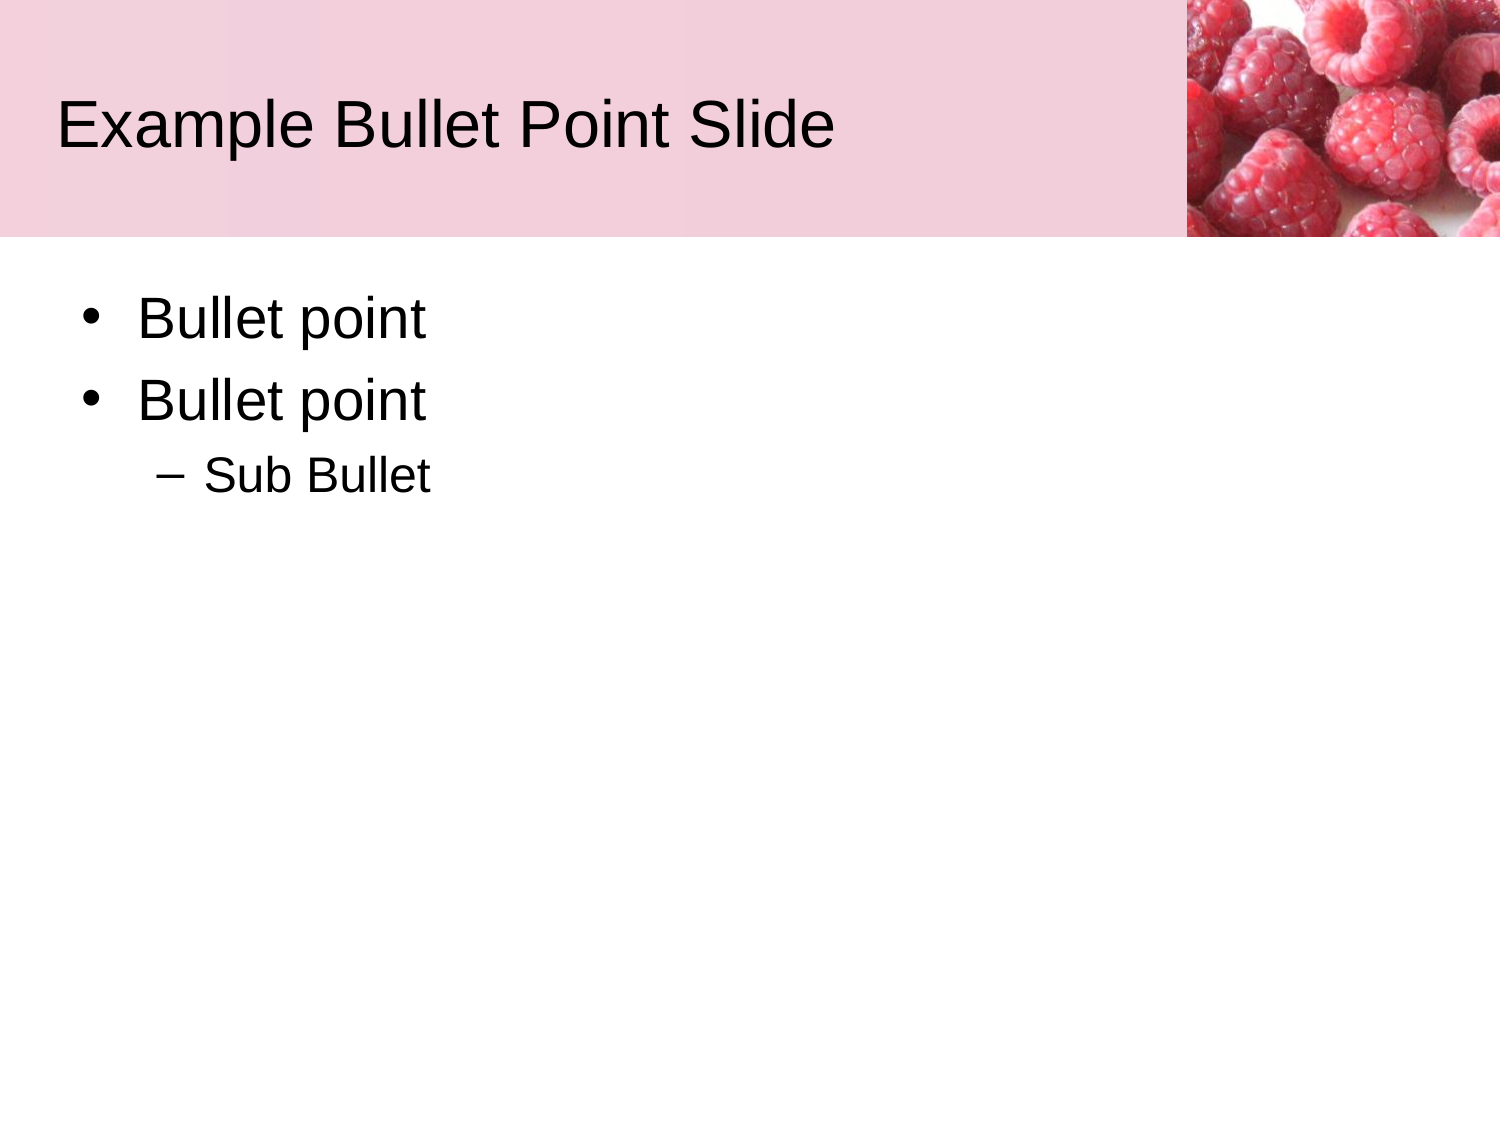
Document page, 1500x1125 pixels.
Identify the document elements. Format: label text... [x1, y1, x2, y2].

title Example Bullet Point Slide [41, 45, 1164, 197]
picture [1187, 0, 1500, 237]
list Bullet point Bullet point Sub Bullet [66, 272, 1417, 990]
